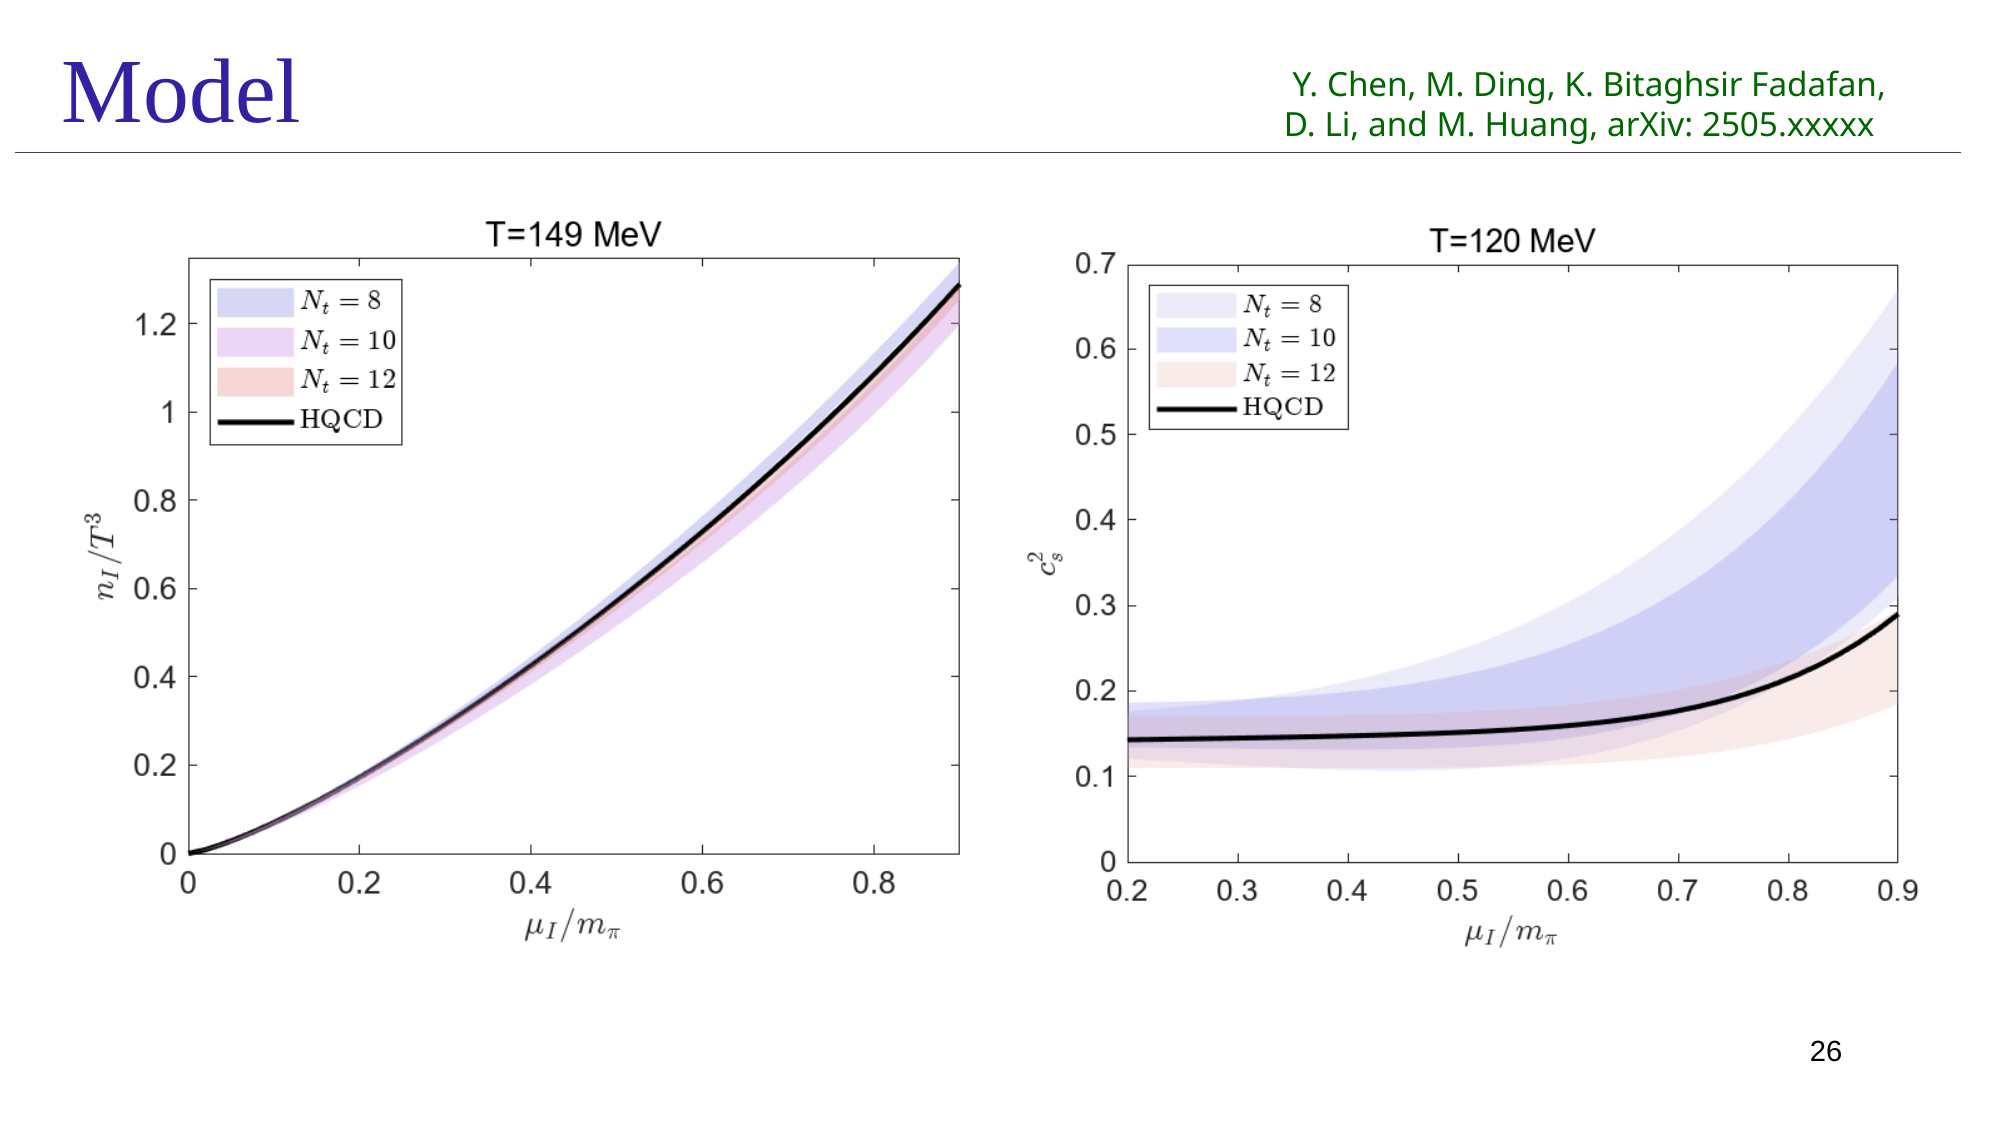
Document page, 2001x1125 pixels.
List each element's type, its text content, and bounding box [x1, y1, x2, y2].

text_box Y. Chen, M. Ding, K. Bitaghsir Fadafan, D. Li, and M. Huang, arXiv: 2505.xxxxx [1276, 56, 1904, 151]
text_box Model [54, 23, 965, 148]
picture [82, 218, 965, 945]
picture [1025, 226, 1922, 951]
slide_number 26 [1798, 1024, 1851, 1076]
